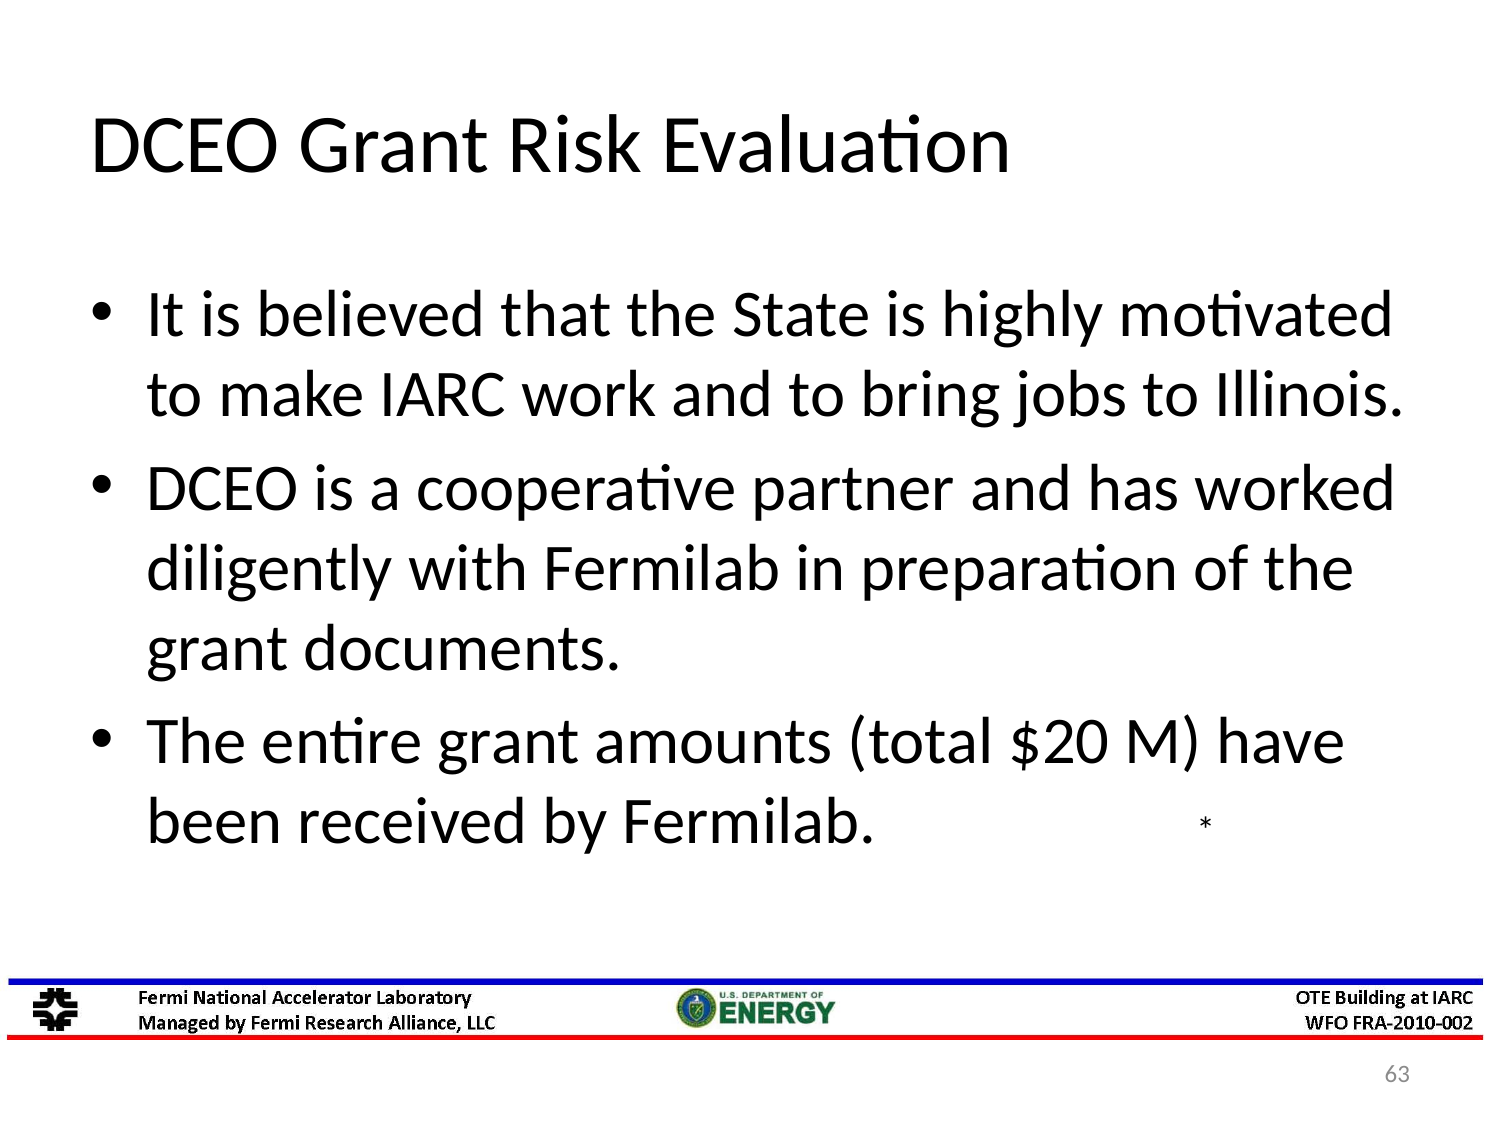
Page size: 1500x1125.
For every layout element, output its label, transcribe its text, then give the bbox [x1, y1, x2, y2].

slide_number 63 [1074, 1049, 1425, 1103]
list It is believed that the State is highly motivated to make IARC work and to bring jobs to Illinois. DCEO is a cooperative partner and has worked diligently with Fermilab in preparation of the grant documents. The entire grant amounts (total $20 M) have been received by Fermilab. * [75, 262, 1425, 938]
title DCEO Grant Risk Evaluation [75, 45, 1425, 233]
picture [0, 974, 1500, 1040]
